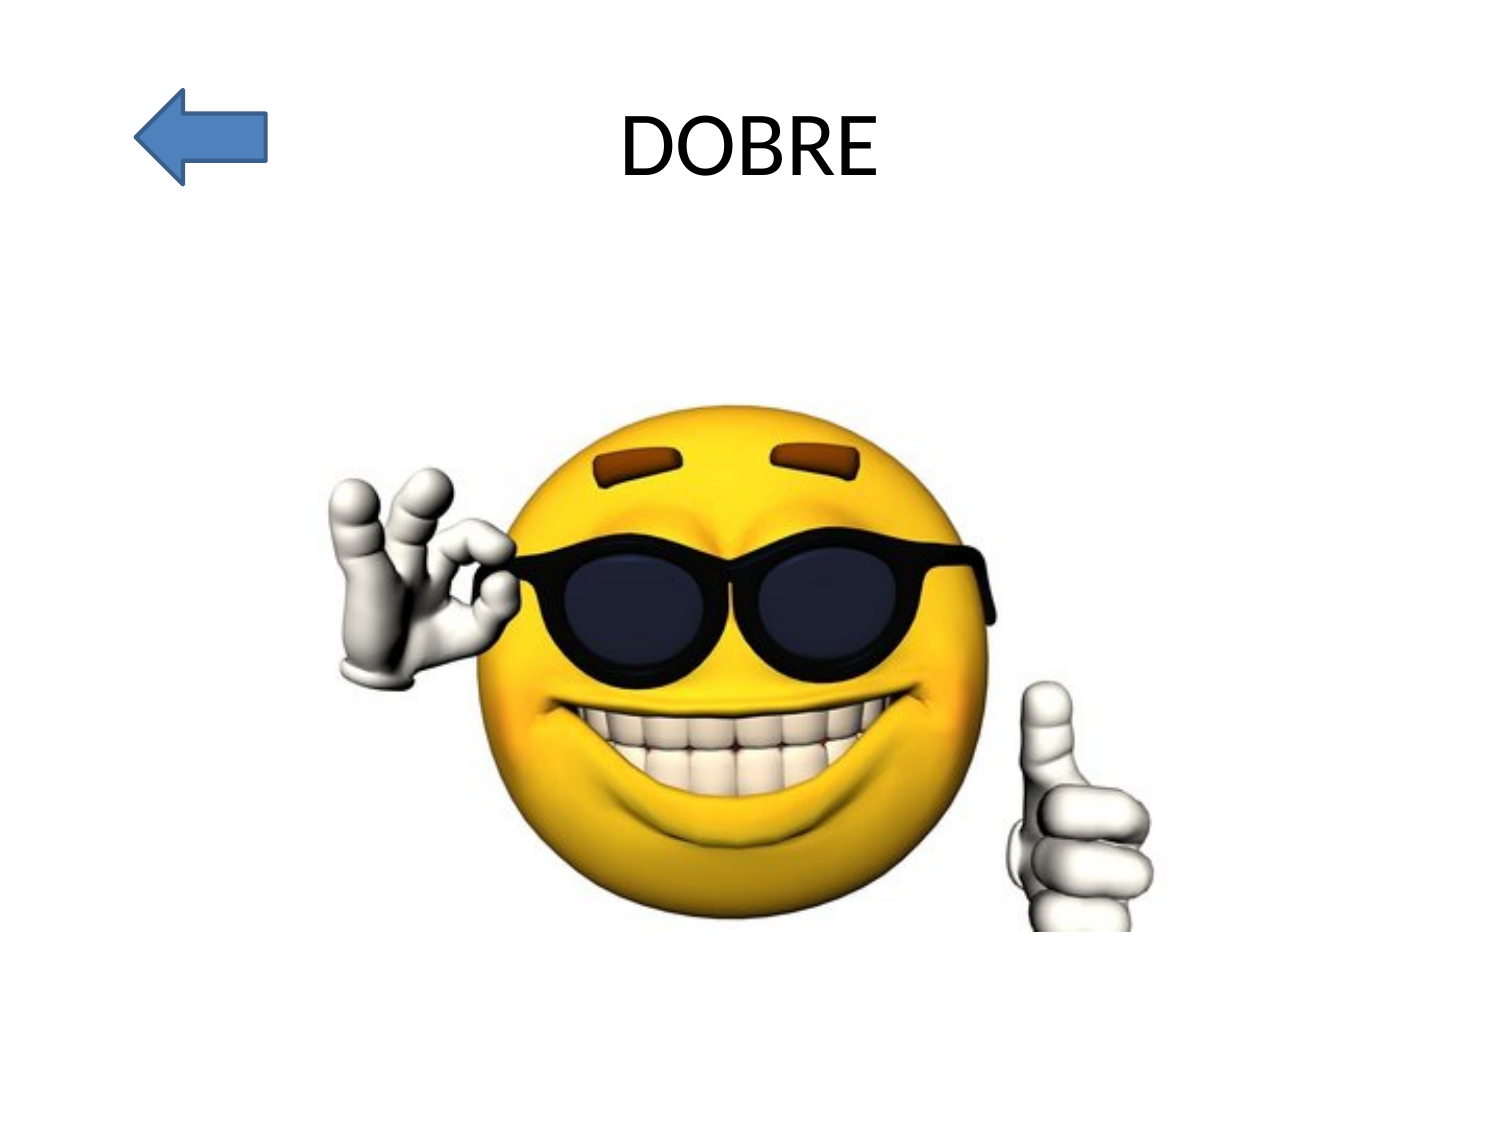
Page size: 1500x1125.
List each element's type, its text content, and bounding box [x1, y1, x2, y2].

text_box [133, 88, 268, 187]
title DOBRE [75, 45, 1425, 233]
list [301, 335, 1199, 932]
